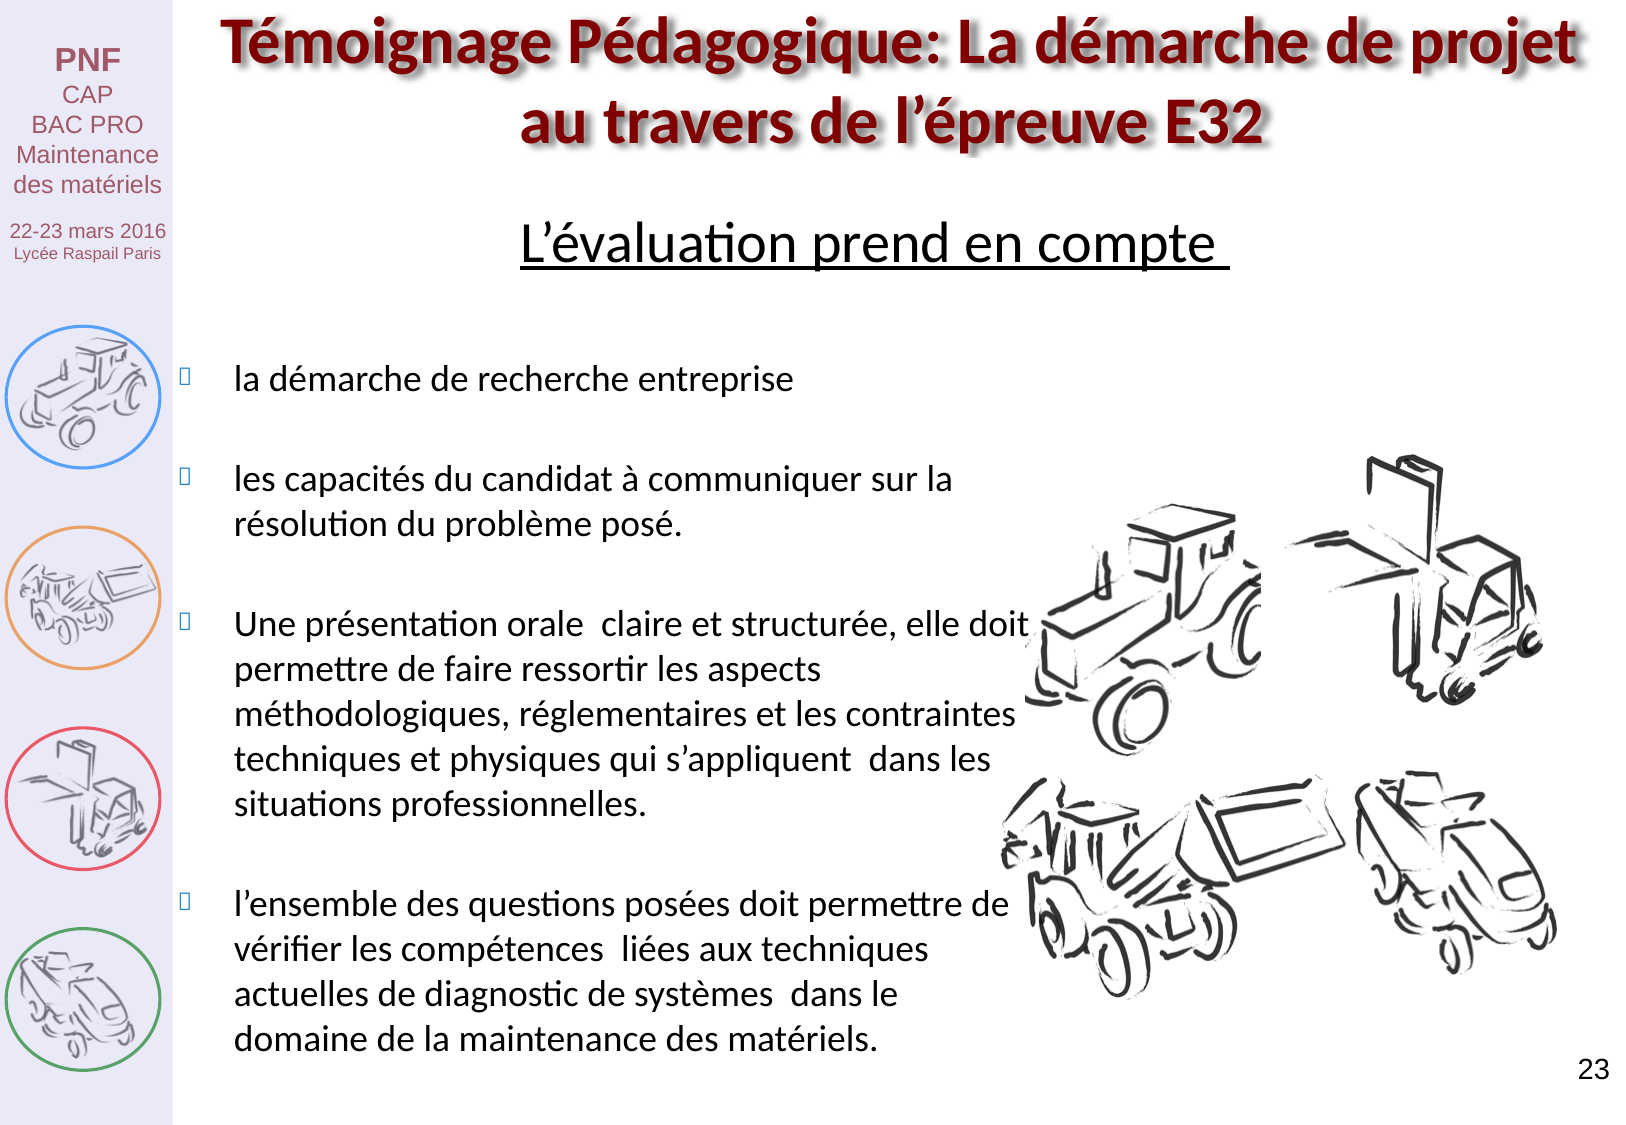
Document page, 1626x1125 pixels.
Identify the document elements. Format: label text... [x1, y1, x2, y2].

text_box la démarche de recherche entreprise les capacités du candidat à communiquer sur la résolution du problème posé. Une présentation orale claire et structurée, elle doit permettre de faire ressortir les aspects méthodologiques, réglementaires et les contraintes techniques et physiques qui s’appliquent dans les situations professionnelles. l’ensemble des questions posées doit permettre de vérifier les compétences liées aux techniques actuelles de diagnostic de systèmes dans le domaine de la maintenance des matériels. [162, 353, 1049, 1059]
title Témoignage Pédagogique: La démarche de projet au travers de l’épreuve E32 [174, 3, 1625, 149]
picture [1283, 454, 1545, 706]
picture [1354, 770, 1557, 975]
text_box L’évaluation prend en compte [505, 196, 1396, 283]
picture [1025, 503, 1261, 757]
picture [1000, 773, 1348, 1000]
slide_number 23 [1245, 1042, 1625, 1103]
